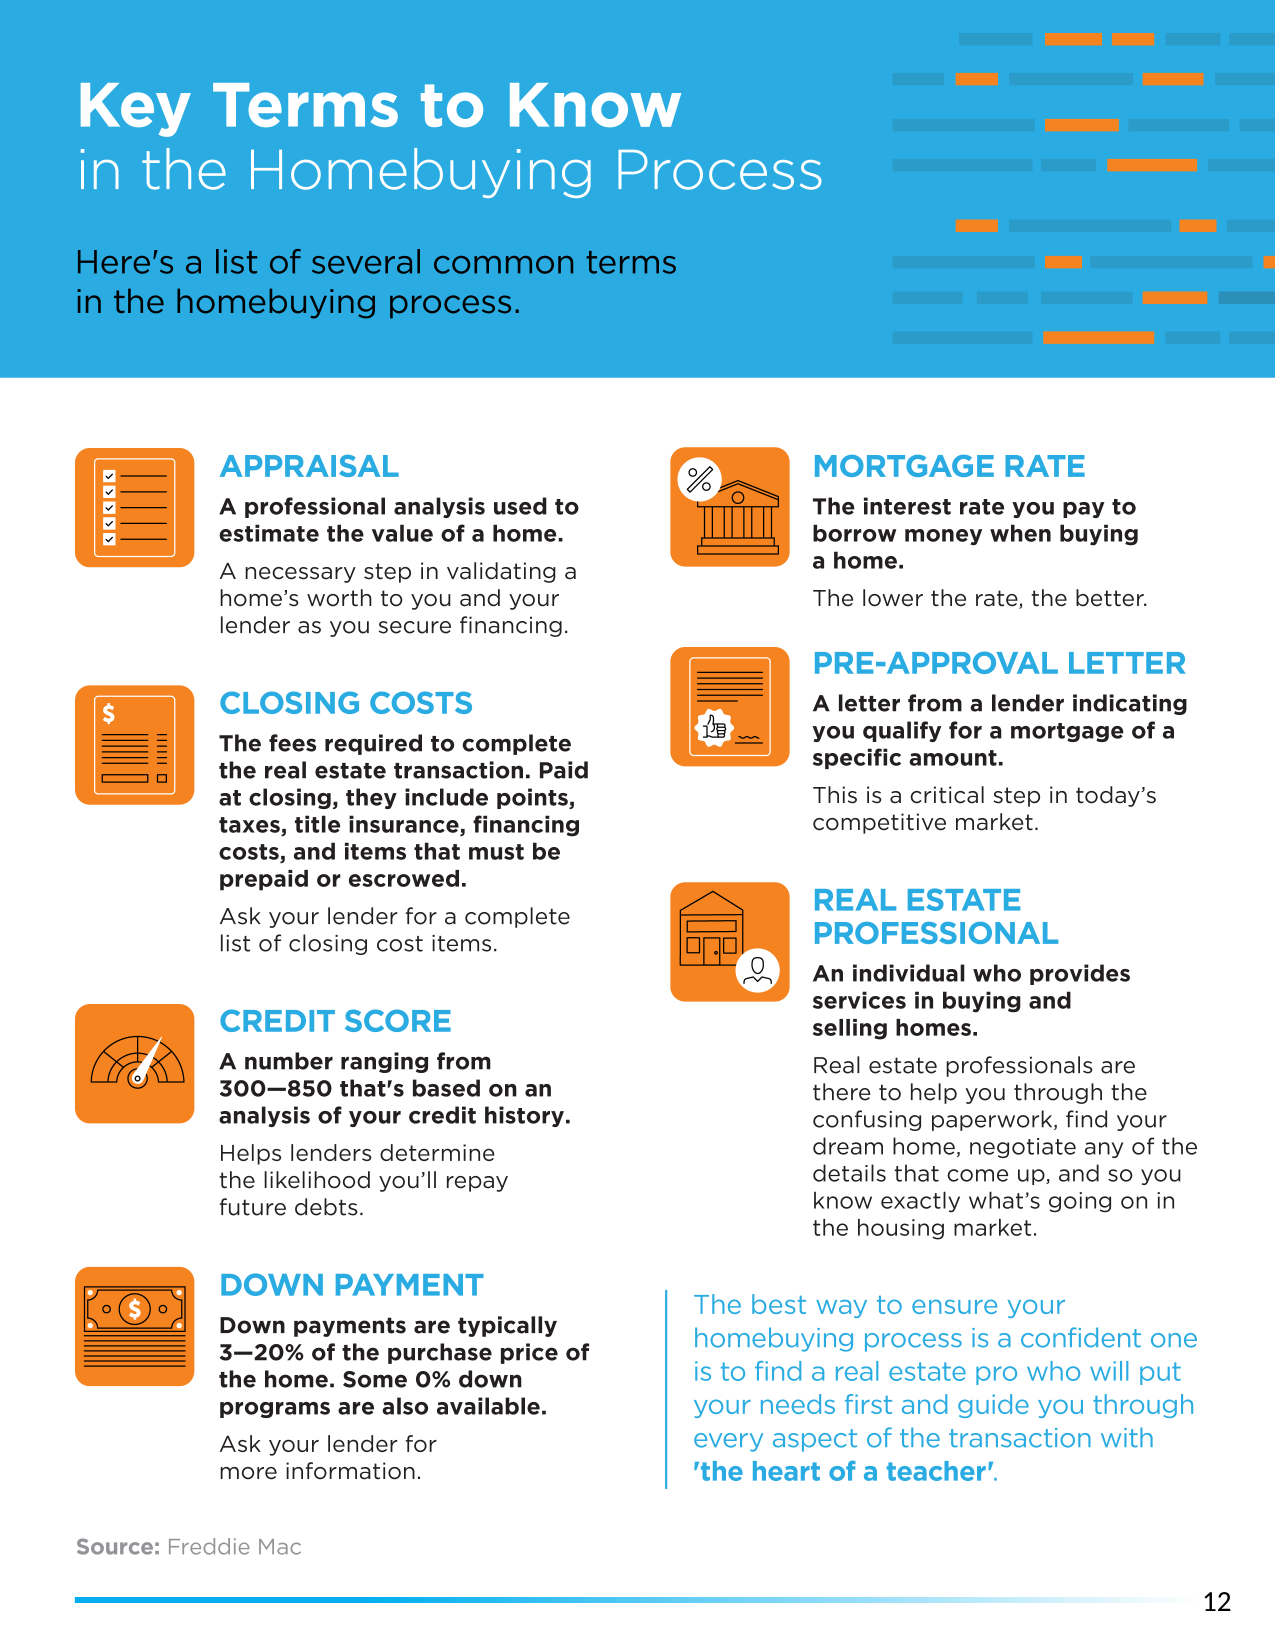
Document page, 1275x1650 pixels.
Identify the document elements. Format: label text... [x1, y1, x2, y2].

picture [0, 0, 1275, 1575]
text_box 12 [1187, 1582, 1250, 1625]
